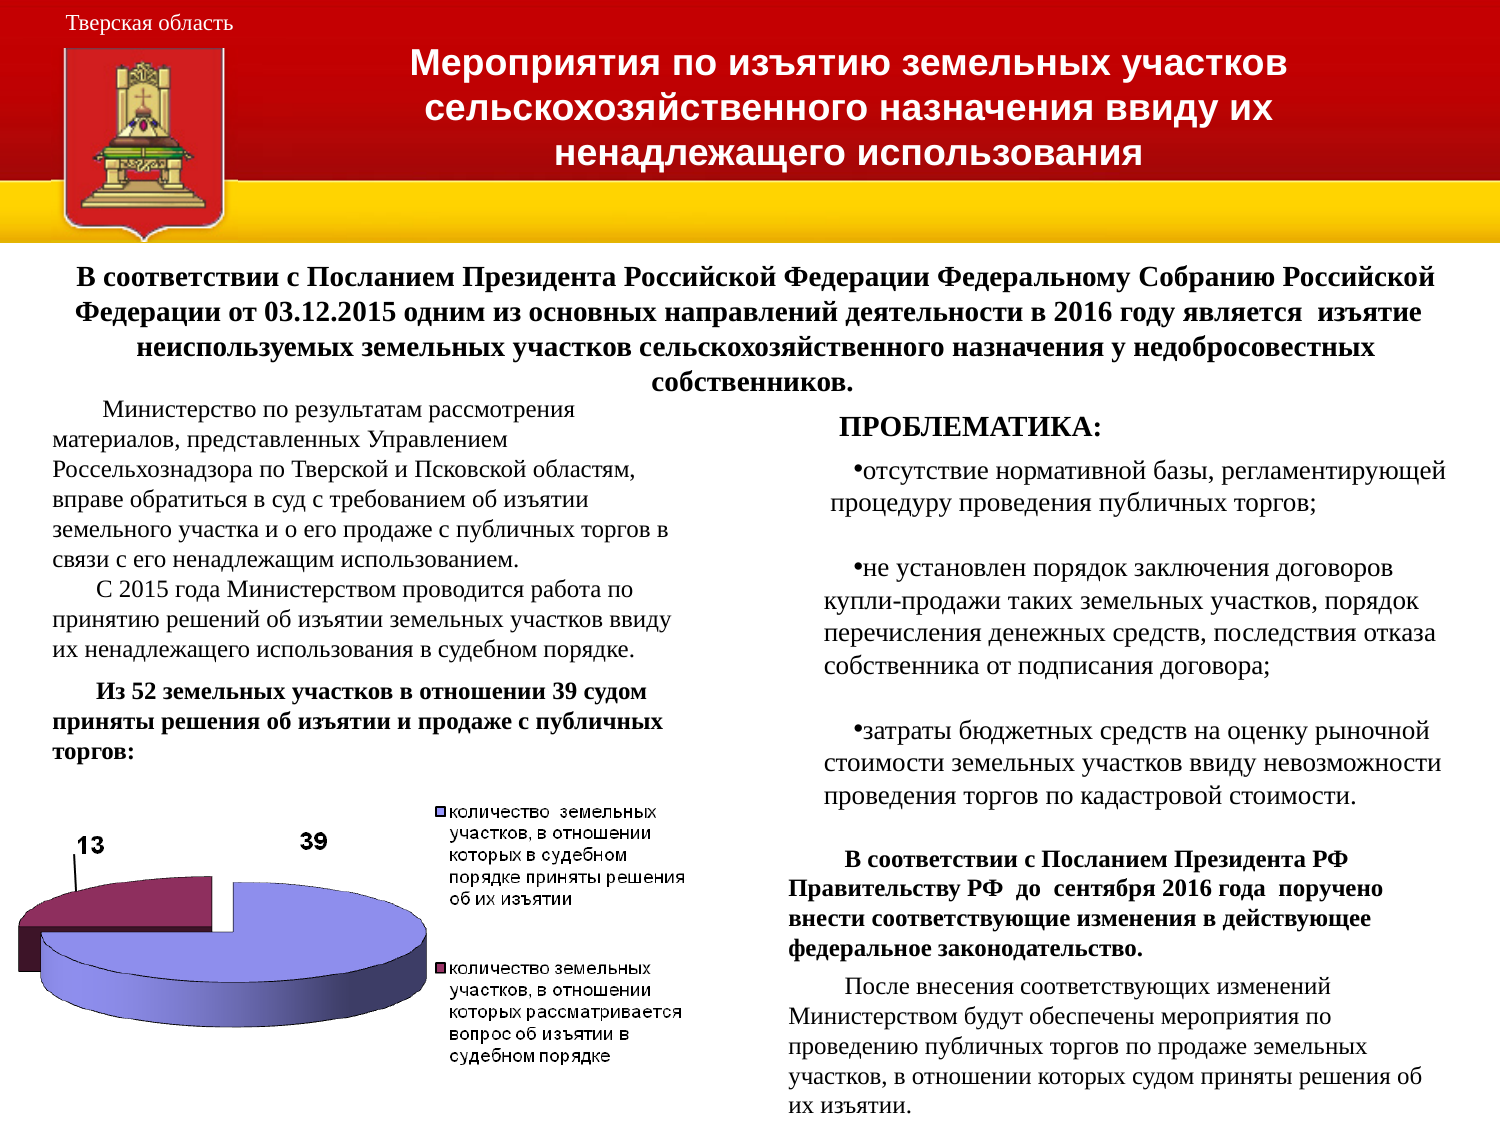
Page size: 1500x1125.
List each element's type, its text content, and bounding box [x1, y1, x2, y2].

text_box ПРОБЛЕМАТИКА: отсутствие нормативной базы, регламентирующей процедуру проведения публичных торгов; не установлен порядок заключения договоров купли-продажи таких земельных участков, порядок перечисления денежных средств, последствия отказа собственника от подписания договора; затраты бюджетных средств на оценку рыночной стоимости земельных участков ввиду невозможности проведения торгов по кадастровой стоимости. В соответствии с Посланием Президента РФ Правительству РФ до сентября 2016 года поручено внести соответствующие изменения в действующее федеральное законодательство. После внесения соответствующих изменений Министерством будут обеспечены мероприятия по проведению публичных торгов по продаже земельных участков, в отношении которых судом приняты решения об их изъятии. [773, 399, 1463, 1125]
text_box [8, 772, 692, 1119]
text_box В соответствии с Посланием Президента Российской Федерации Федеральному Собранию Российской Федерации от 03.12.2015 одним из основных направлений деятельности в 2016 году является изъятие неиспользуемых земельных участков сельскохозяйственного назначения у недобросовестных собственников. [37, 252, 1475, 405]
text_box Министерство по результатам рассмотрения материалов, представленных Управлением Россельхознадзора по Тверской и Псковской областям, вправе обратиться в суд с требованием об изъятии земельного участка и о его продаже с публичных торгов в связи с его ненадлежащим использованием. С 2015 года Министерством проводится работа по принятию решений об изъятии земельных участков ввиду их ненадлежащего использования в судебном порядке. Из 52 земельных участков в отношении 39 судом приняты решения об изъятии и продаже с публичных торгов: [37, 385, 713, 772]
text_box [0, 0, 1500, 243]
